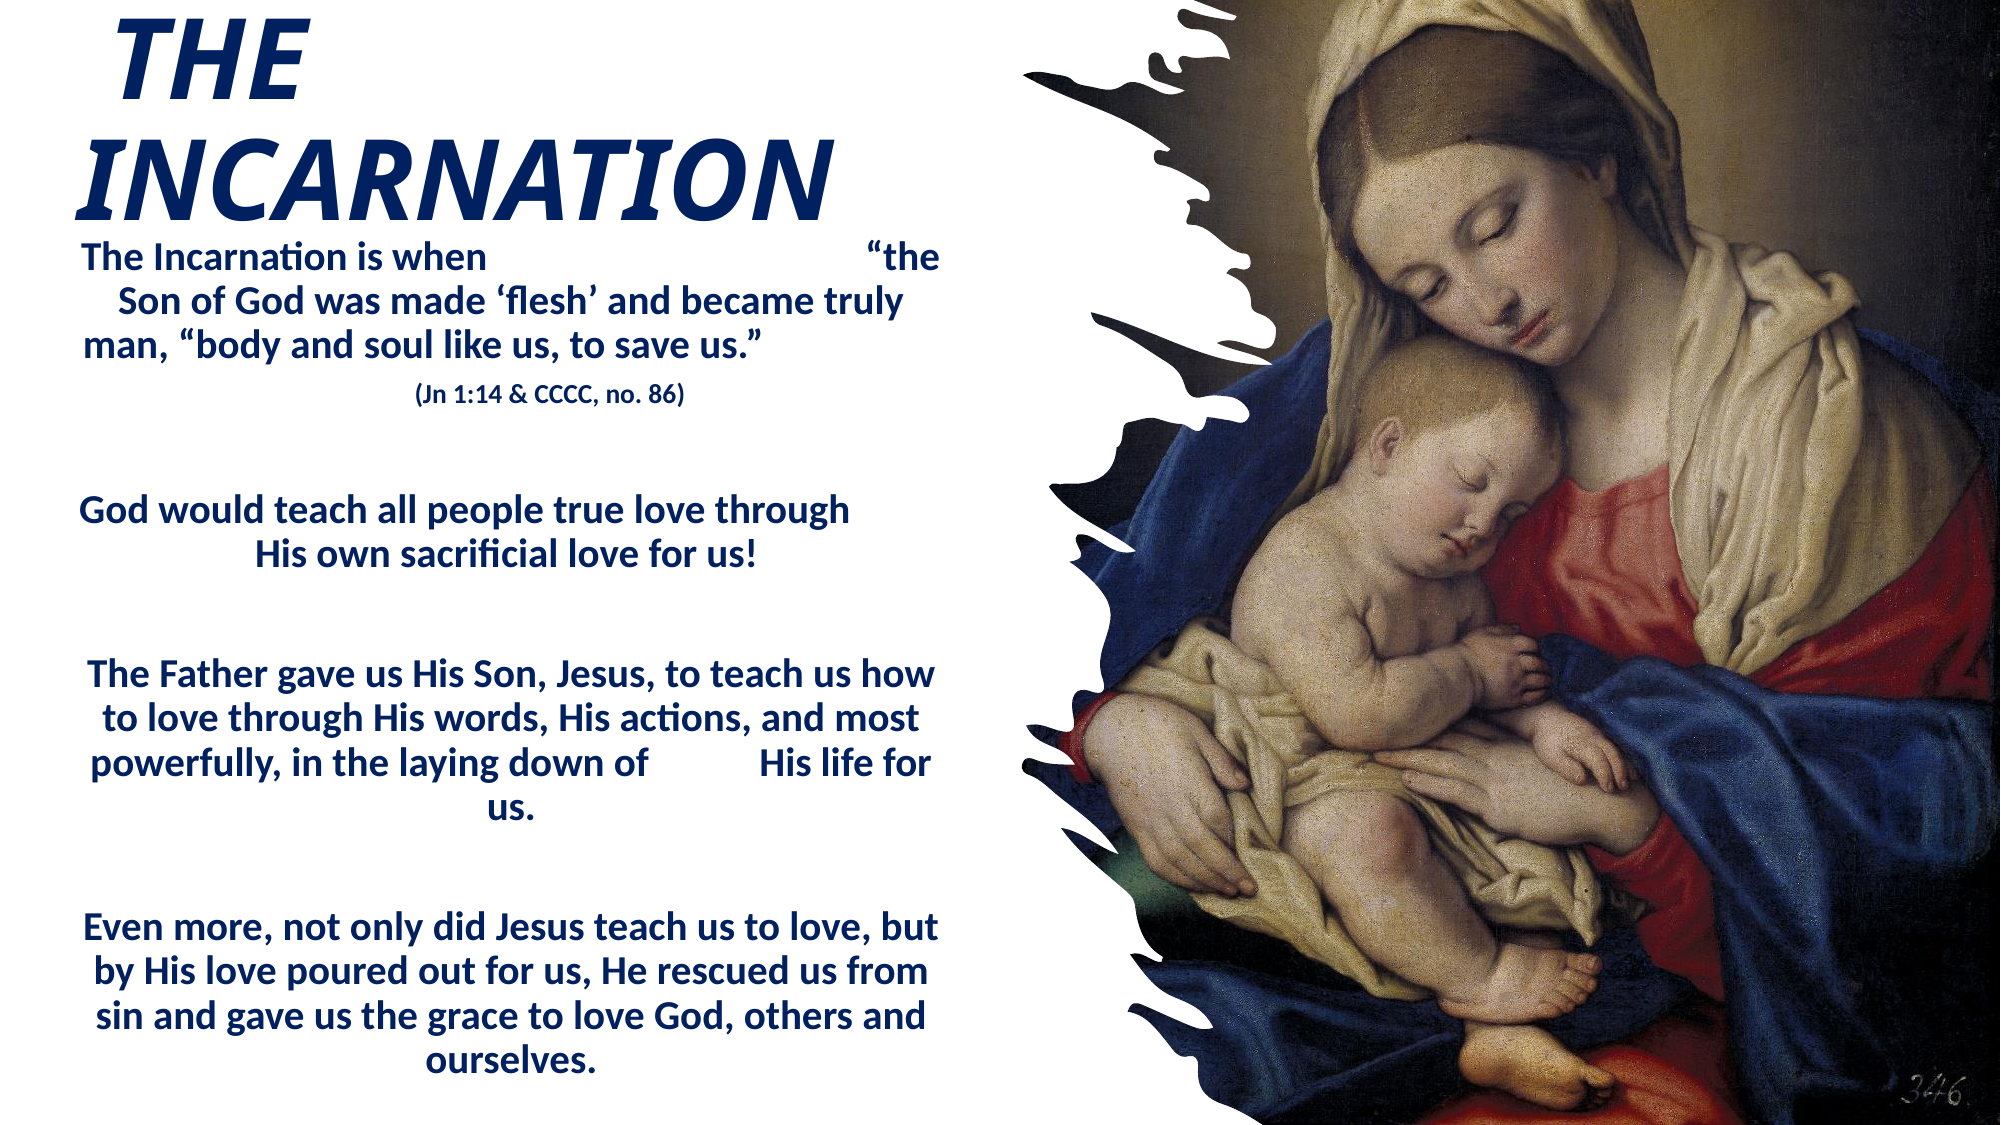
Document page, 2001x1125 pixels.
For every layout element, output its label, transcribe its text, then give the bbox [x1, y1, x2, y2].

text_box THE INCARNATION [63, 0, 959, 227]
text_box The Incarnation is when “the Son of God was made ‘flesh’ and became truly man, “body and soul like us, to save us.” (Jn 1:14 & CCCC, no. 86) God would teach all people true love through His own sacrificial love for us! The Father gave us His Son, Jesus, to teach us how to love through His words, His actions, and most powerfully, in the laying down of His life for us. Even more, not only did Jesus teach us to love, but by His love poured out for us, He rescued us from sin and gave us the grace to love God, others and ourselves. [63, 227, 959, 1096]
text_box [0, 0, 1021, 1125]
picture [1021, 0, 2000, 1125]
